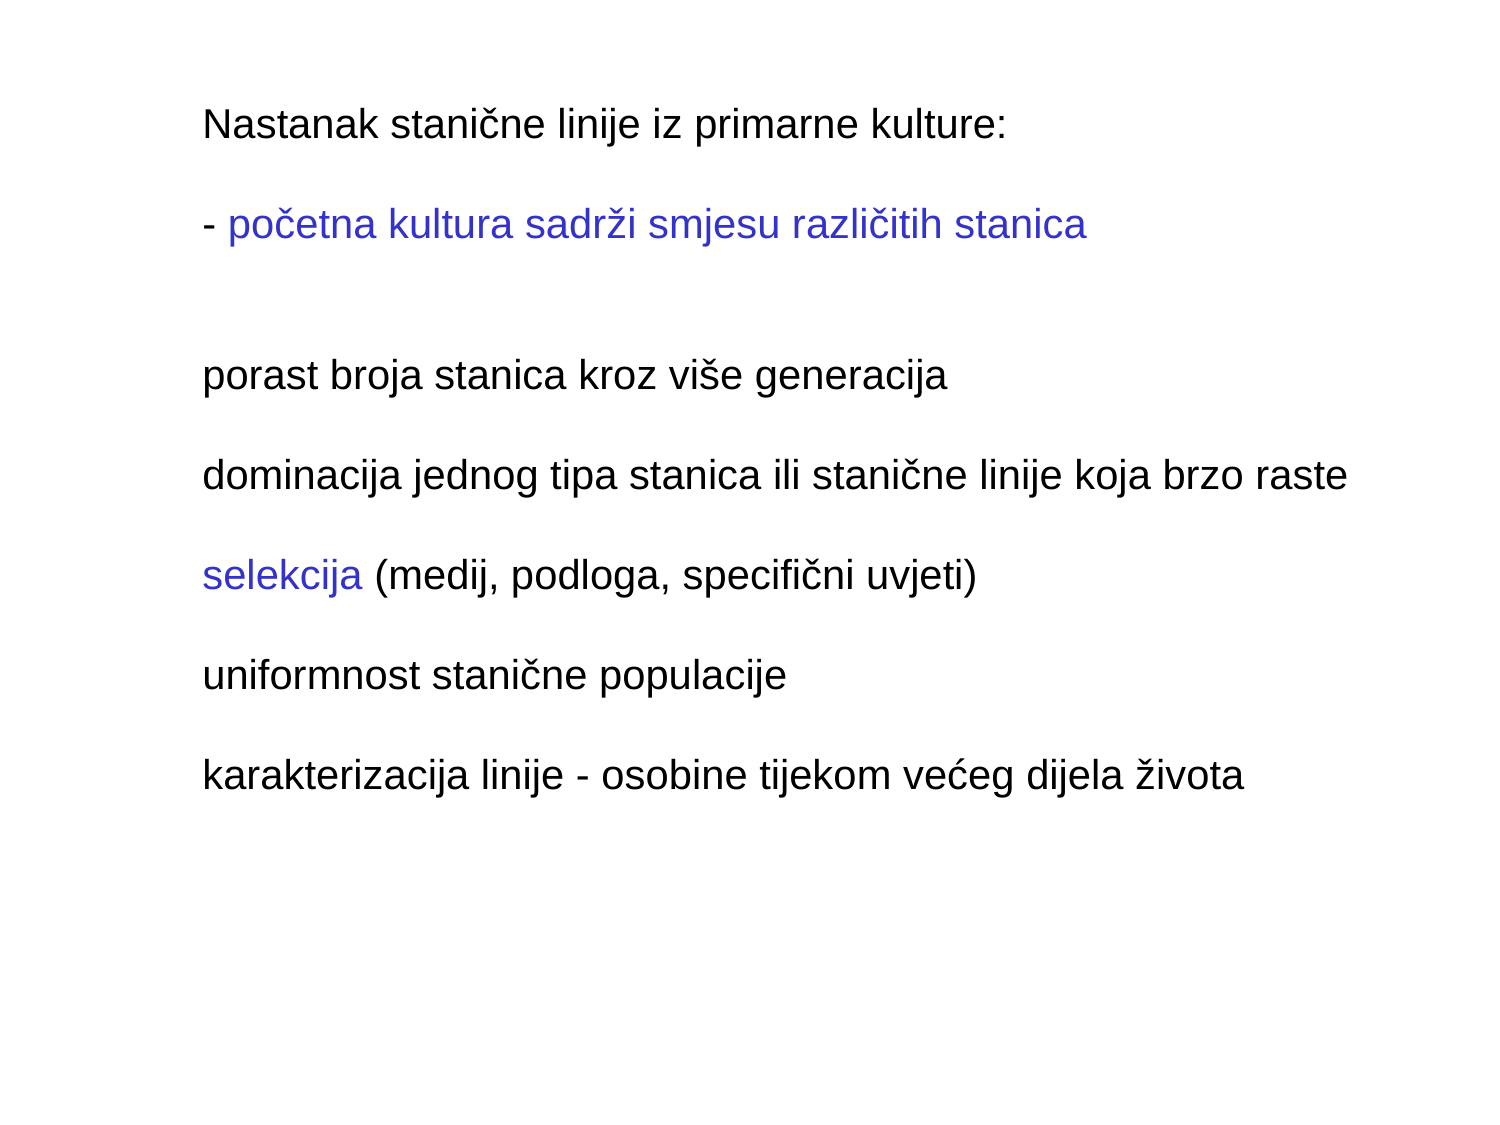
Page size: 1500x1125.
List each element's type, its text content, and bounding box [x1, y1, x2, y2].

text_box Nastanak stanične linije iz primarne kulture: - početna kultura sadrži smjesu različitih stanica porast broja stanica kroz više generacija dominacija jednog tipa stanica ili stanične linije koja brzo raste selekcija (medij, podloga, specifični uvjeti) uniformnost stanične populacije karakterizacija linije - osobine tijekom većeg dijela života [187, 89, 1364, 905]
